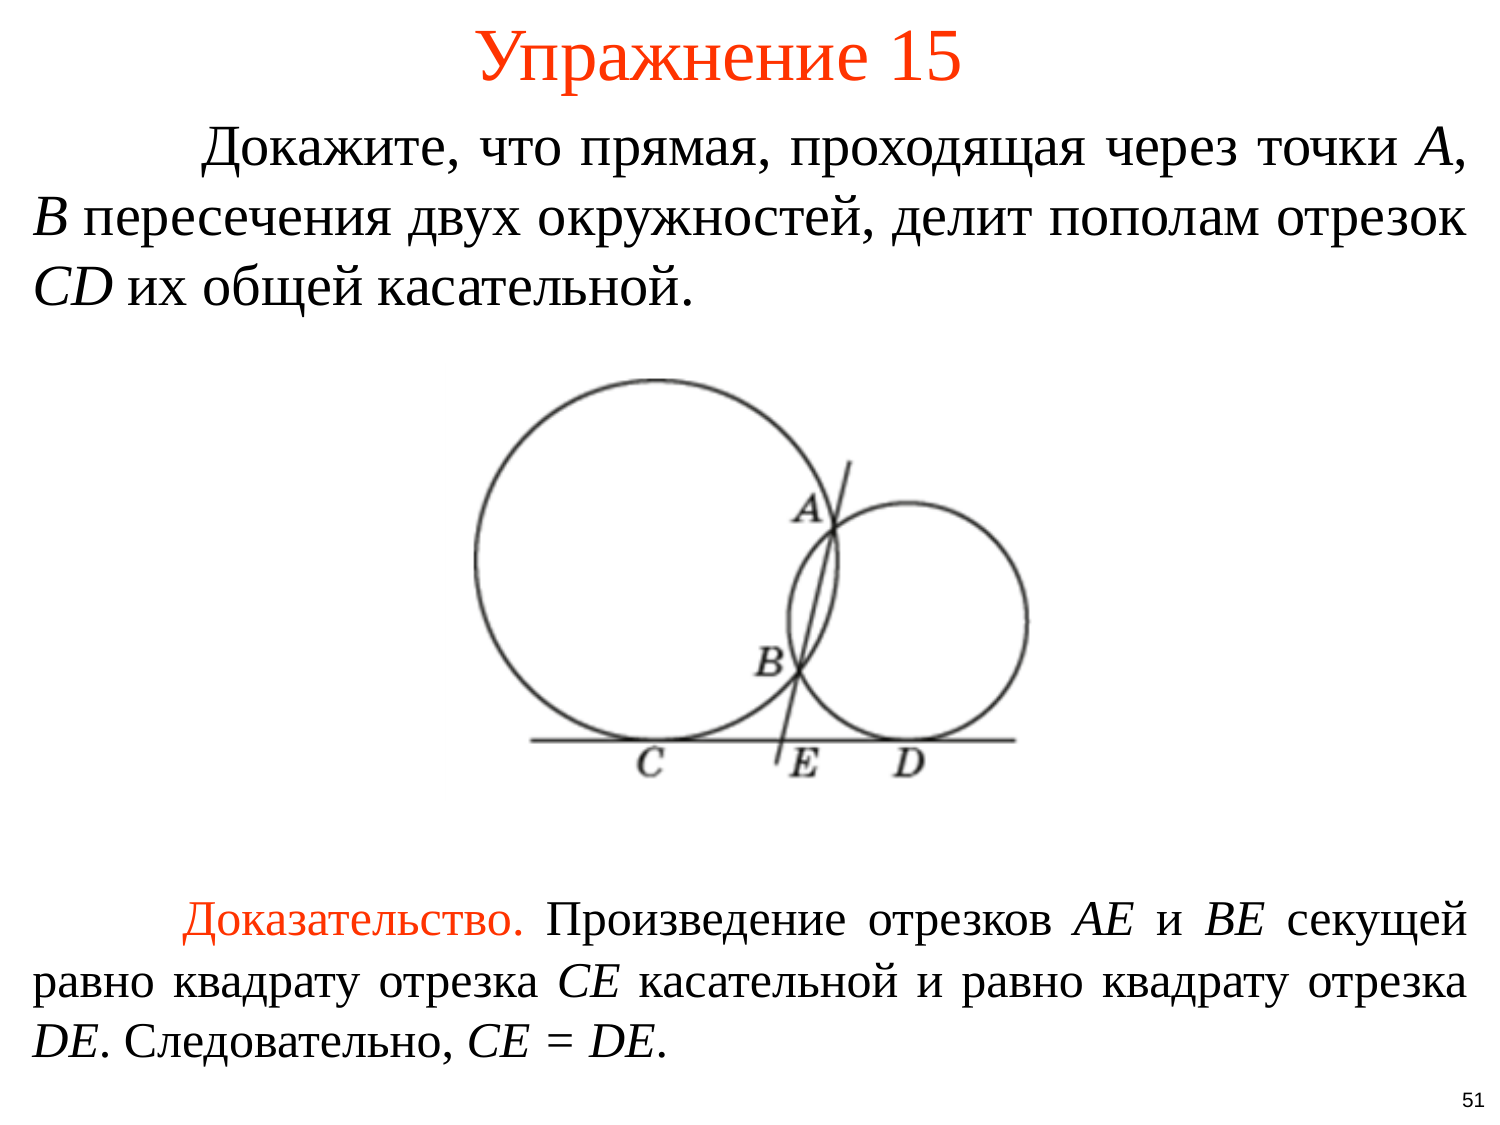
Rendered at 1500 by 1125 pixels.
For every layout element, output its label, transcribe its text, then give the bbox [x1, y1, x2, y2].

text_box Доказательство. Произведение отрезков AE и BE секущей равно квадрату отрезка CE касательной и равно квадрату отрезка DE. Следовательно, CE = DE. [17, 869, 1483, 1075]
title Упражнение 15 [112, 0, 1325, 99]
slide_number 51 [1417, 1079, 1500, 1125]
picture [444, 363, 1056, 801]
text_box Докажите, что прямая, проходящая через точки A, B пересечения двух окружностей, делит пополам отрезок CD их общей касательной. [17, 99, 1483, 325]
